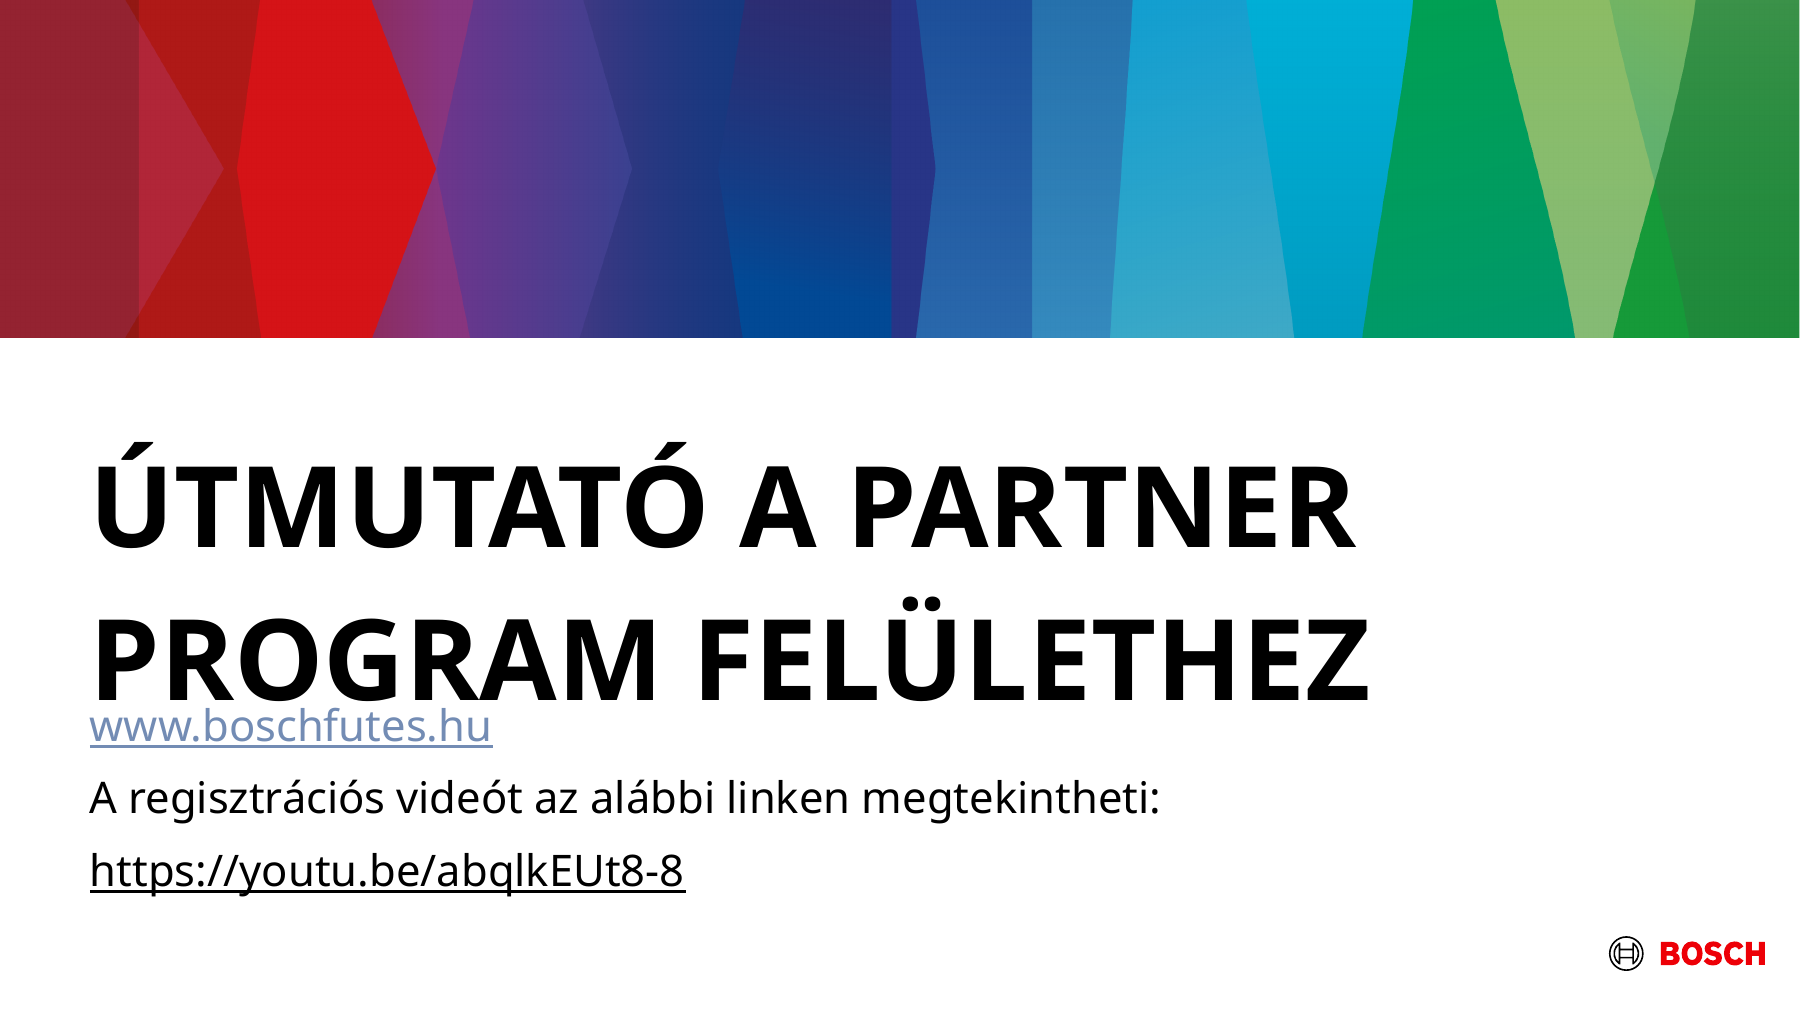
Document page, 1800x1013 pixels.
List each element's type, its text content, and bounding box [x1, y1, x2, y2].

picture [1363, 0, 1800, 338]
title ÚTMUTATÓ A PARTNER PROGRAM FELÜLETHEZ [89, 426, 1599, 690]
list www.boschfutes.hu A regisztrációs videót az alábbi linken megtekintheti: https://youtu.be/abqlkEUt8-8 [89, 690, 1631, 902]
picture [0, 0, 1293, 338]
